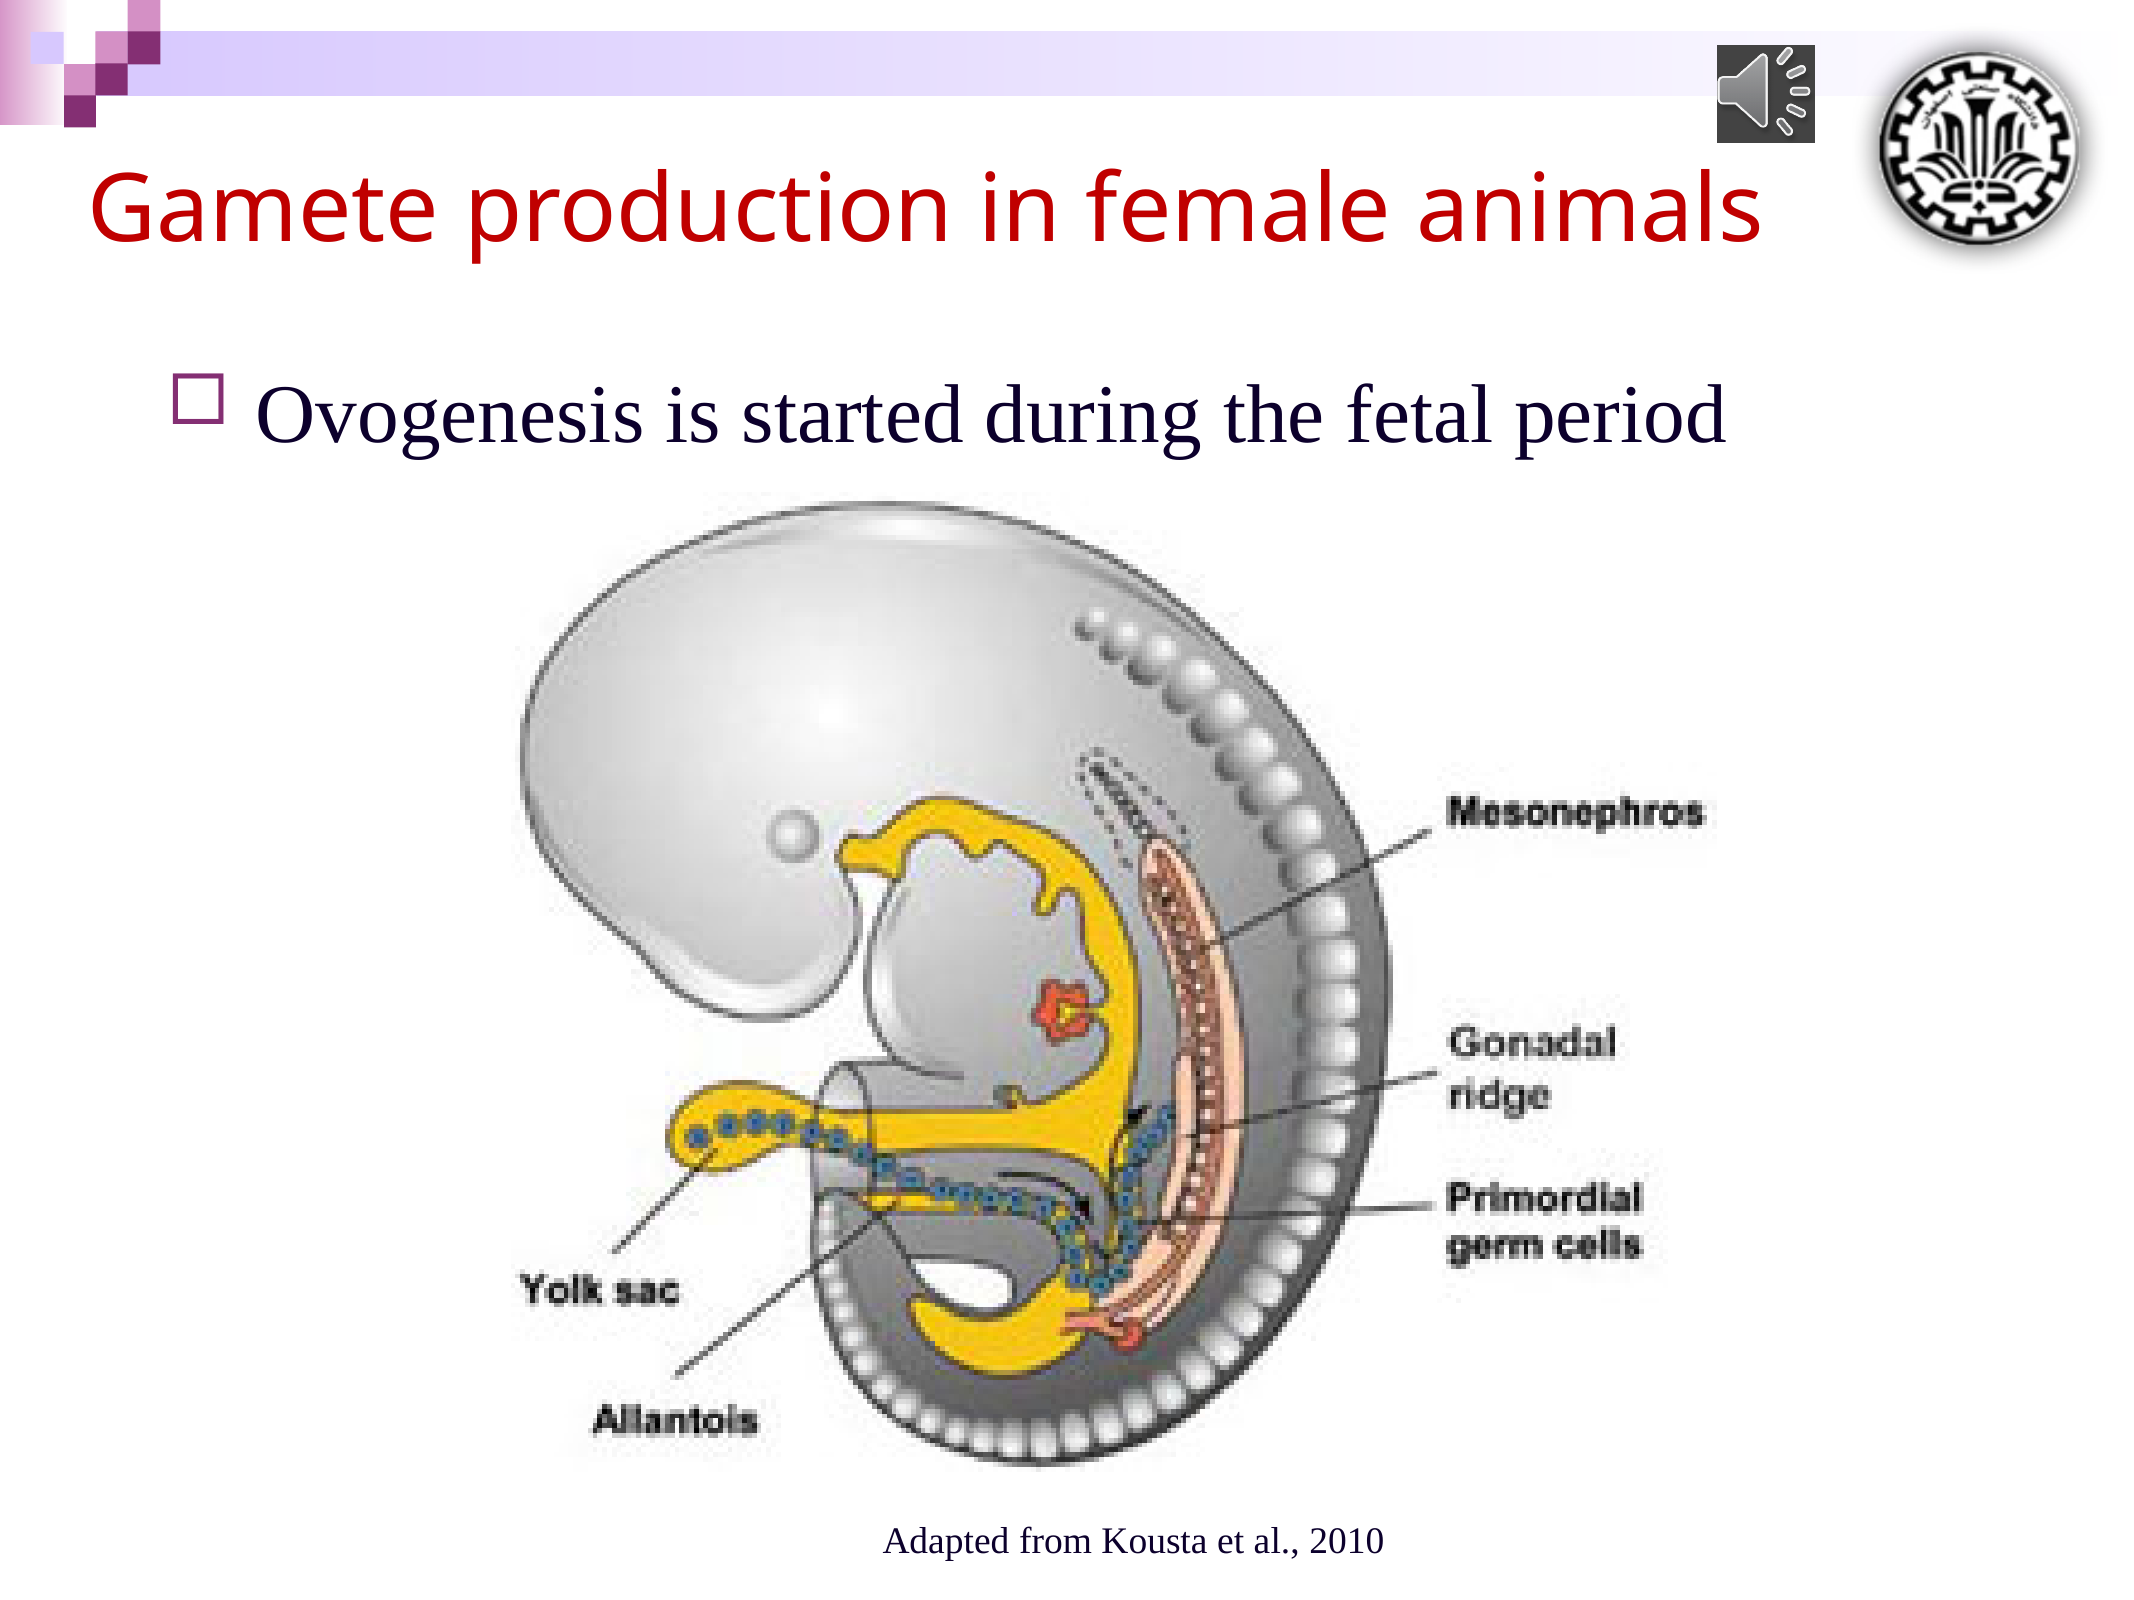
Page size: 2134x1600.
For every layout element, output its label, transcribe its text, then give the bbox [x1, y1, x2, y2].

text_box Gamete production in female animals [62, 114, 1900, 280]
text_box Adapted from Kousta et al., 2010 [867, 1508, 1401, 1569]
picture [511, 492, 1717, 1472]
picture [1716, 43, 1817, 145]
picture [1861, 35, 2098, 263]
list Ovogenesis is started during the fetal period [39, 292, 2083, 1486]
